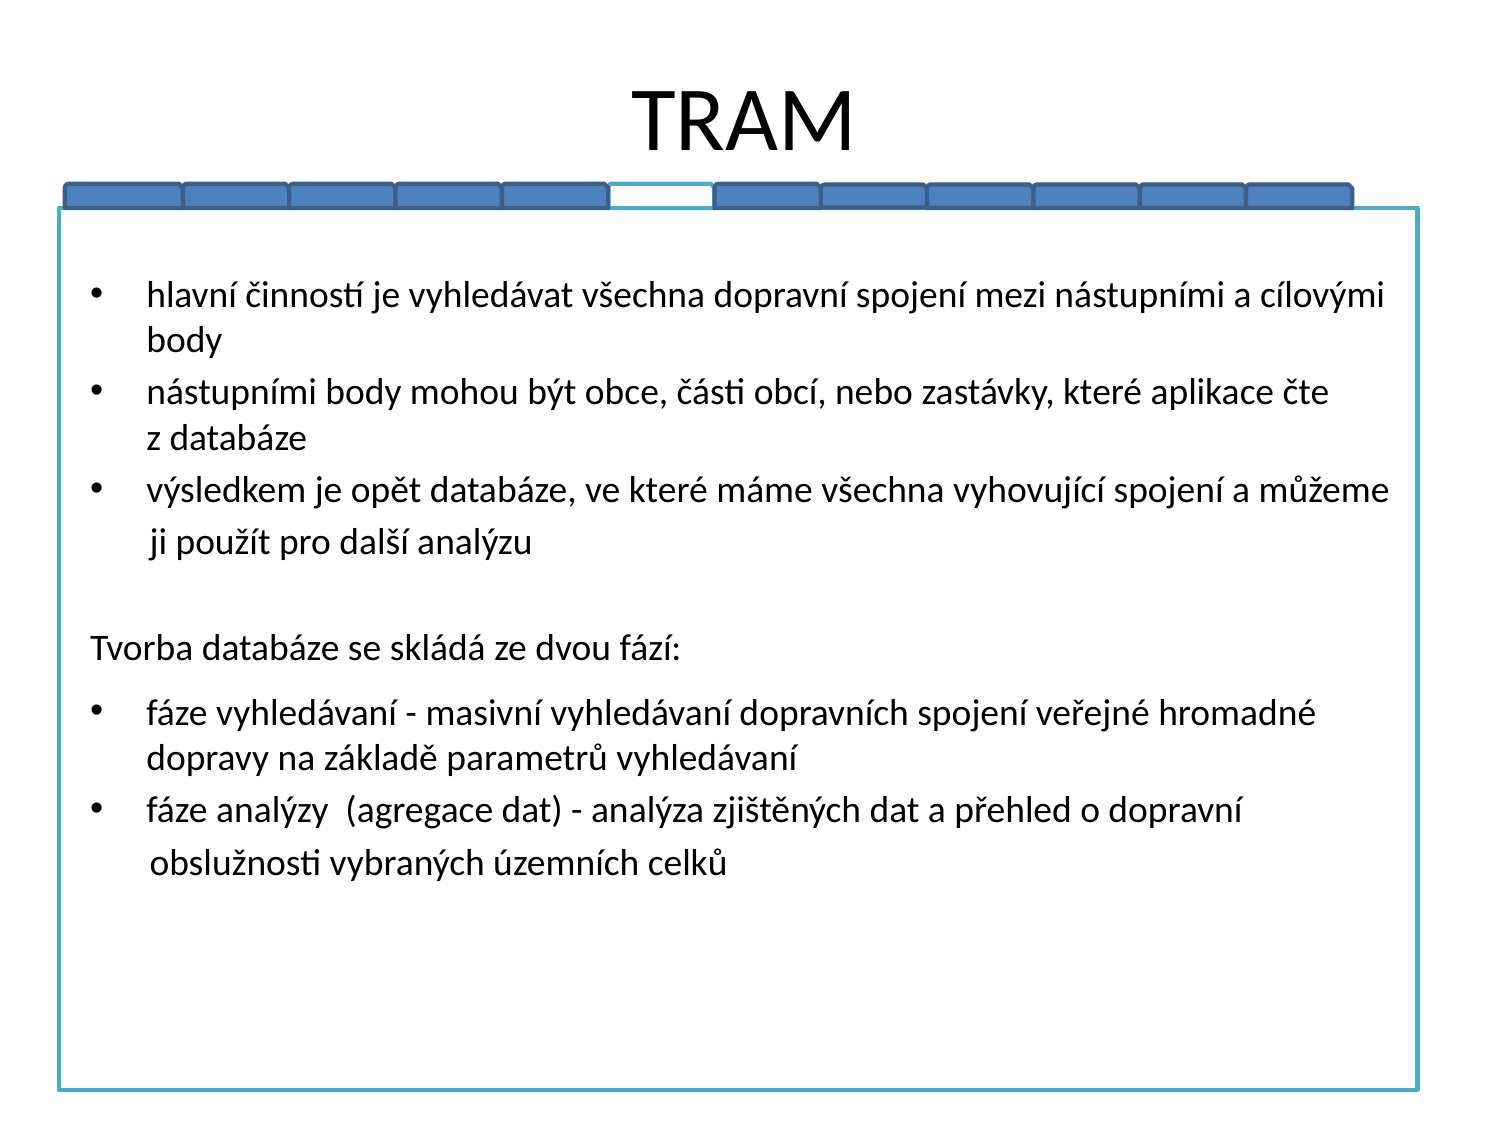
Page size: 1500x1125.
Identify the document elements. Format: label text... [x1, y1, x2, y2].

text_box [180, 181, 288, 211]
list hlavní činností je vyhledávat všechna dopravní spojení mezi nástupními a cílovými body nástupními body mohou být obce, části obcí, nebo zastávky, které aplikace čte z databáze výsledkem je opět databáze, ve které máme všechna vyhovující spojení a můžeme ji použít pro další analýzu Tvorba databáze se skládá ze dvou fází: fáze vyhledávaní - masivní vyhledávaní dopravních spojení veřejné hromadné dopravy na základě parametrů vyhledávaní fáze analýzy (agregace dat) - analýza zjištěných dat a přehled o dopravní obslužnosti vybraných územních celků [75, 262, 1447, 1090]
text_box [1031, 182, 1139, 211]
text_box [57, 206, 1420, 1092]
text_box [287, 181, 395, 211]
text_box [393, 181, 501, 211]
text_box [1243, 182, 1355, 211]
text_box [821, 182, 926, 210]
title TRAM [69, 19, 1420, 208]
text_box [499, 181, 611, 211]
text_box [1137, 182, 1245, 211]
text_box [712, 181, 823, 211]
text_box [608, 181, 714, 211]
text_box [62, 181, 182, 211]
text_box [925, 182, 1033, 211]
